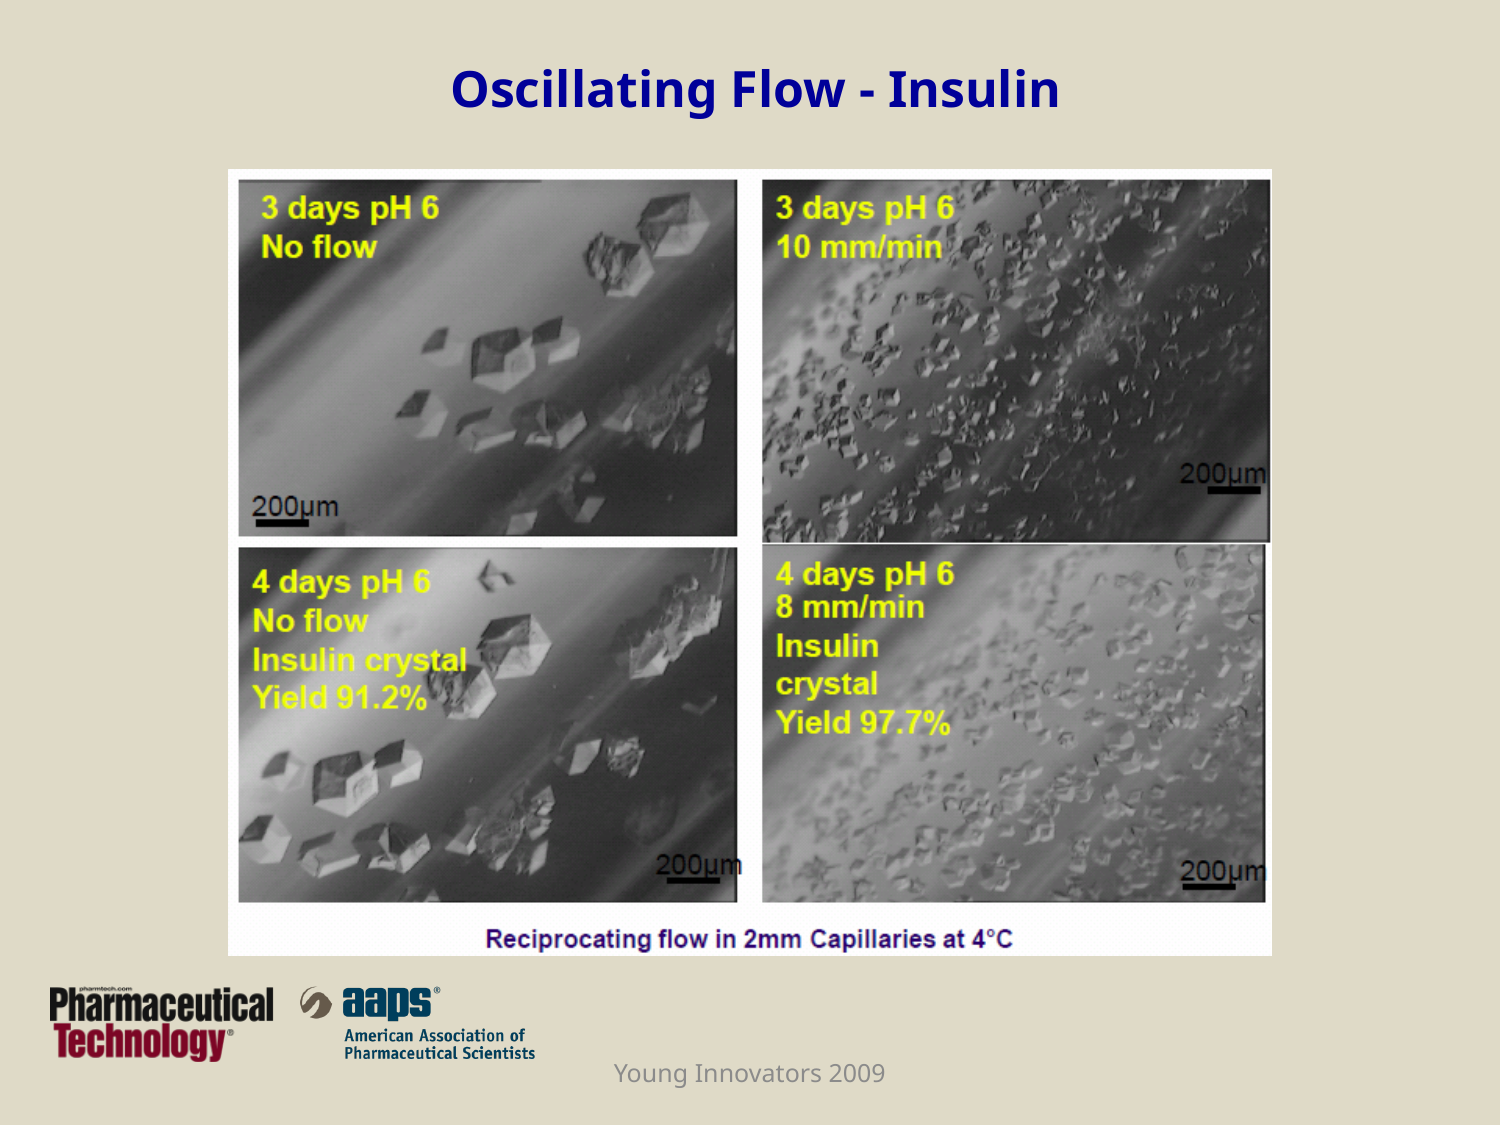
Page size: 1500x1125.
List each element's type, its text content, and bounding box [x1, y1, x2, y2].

footer Young Innovators 2009 [512, 1042, 988, 1103]
picture [49, 986, 275, 1062]
picture [227, 169, 1273, 956]
text_box Oscillating Flow - Insulin [100, 49, 1412, 125]
picture [299, 986, 535, 1059]
